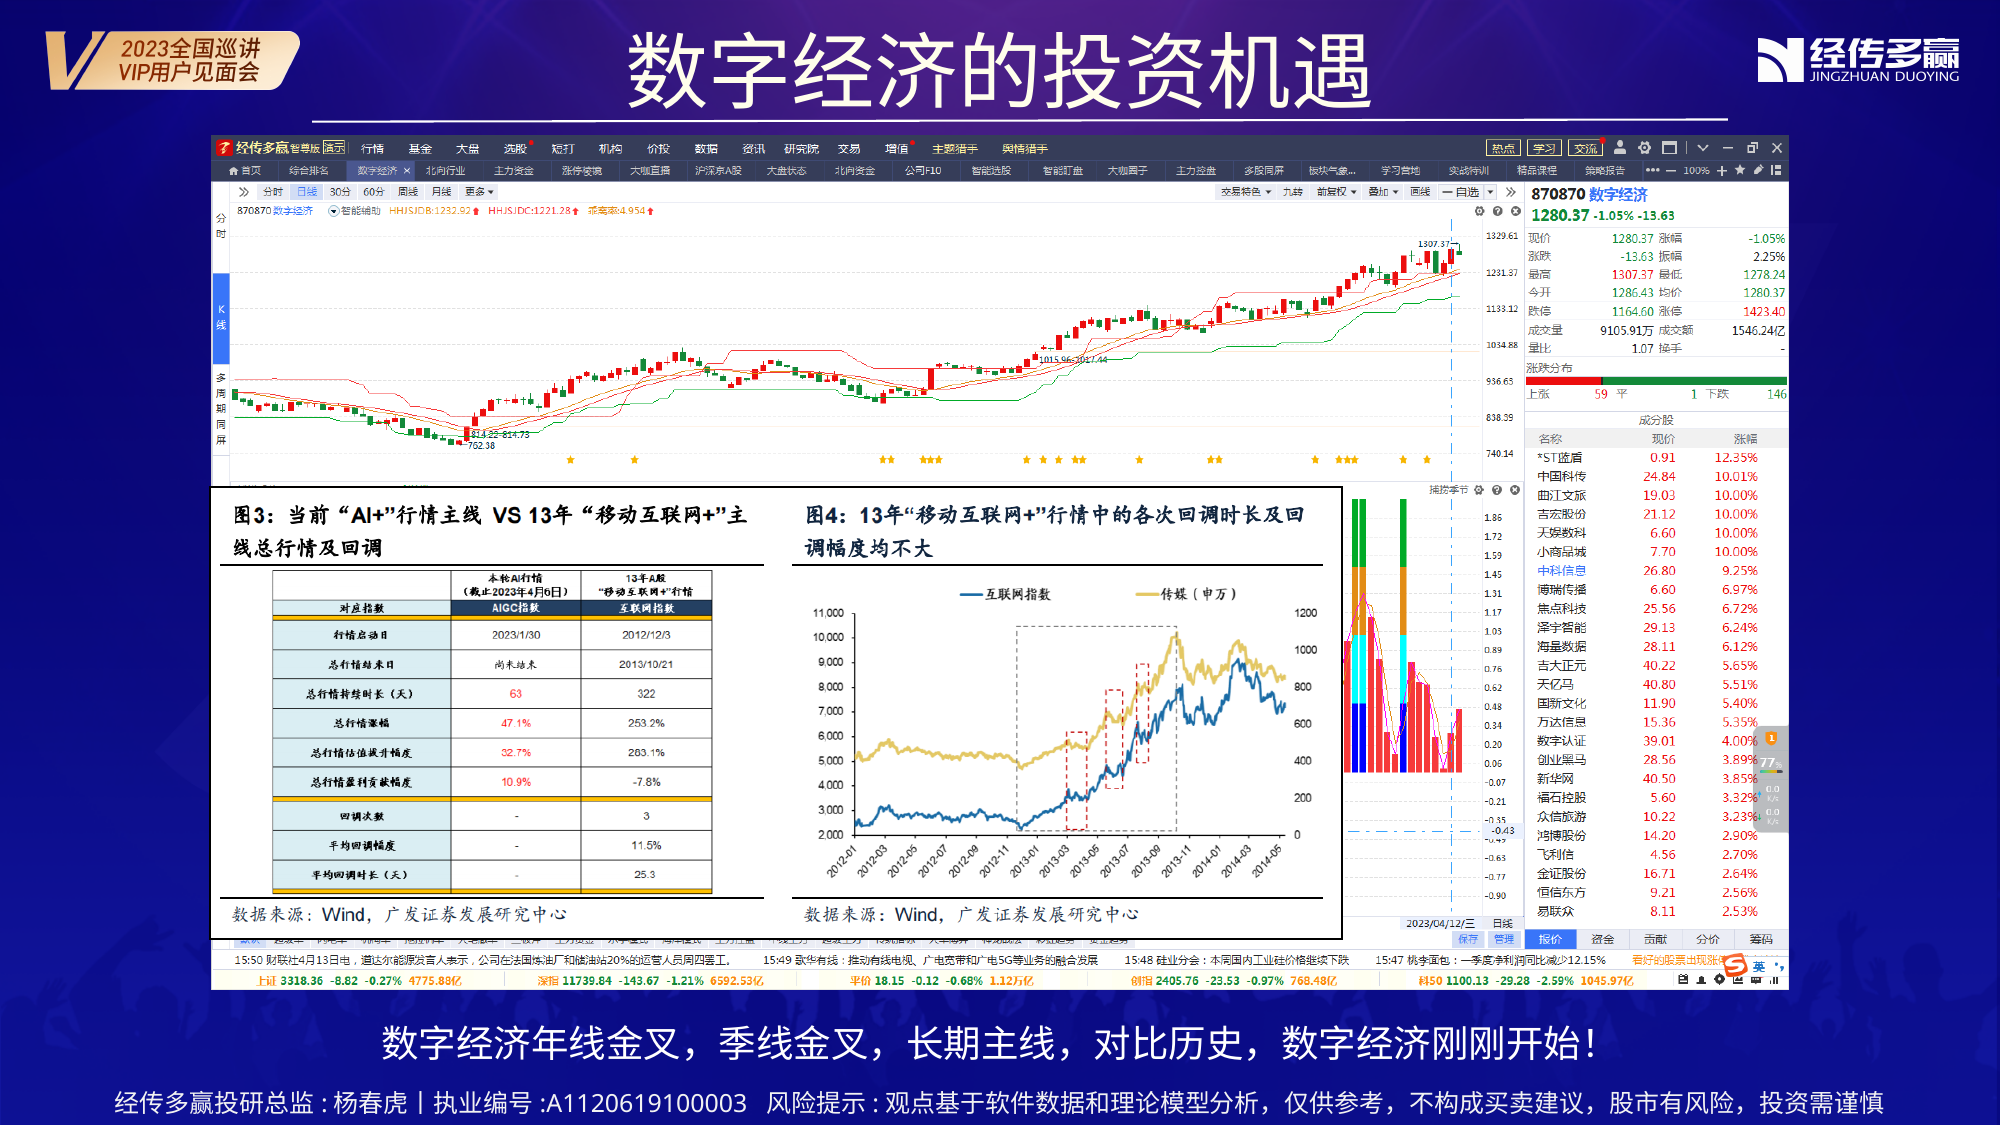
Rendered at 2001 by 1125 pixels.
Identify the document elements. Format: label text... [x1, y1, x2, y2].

text_box 数字经济年线金叉，季线金叉，长期主线，对比历史，数字经济刚刚开始！ [117, 1008, 1882, 1073]
text_box 数字经济的投资机遇 [536, 11, 1464, 127]
picture [0, 0, 2000, 1125]
